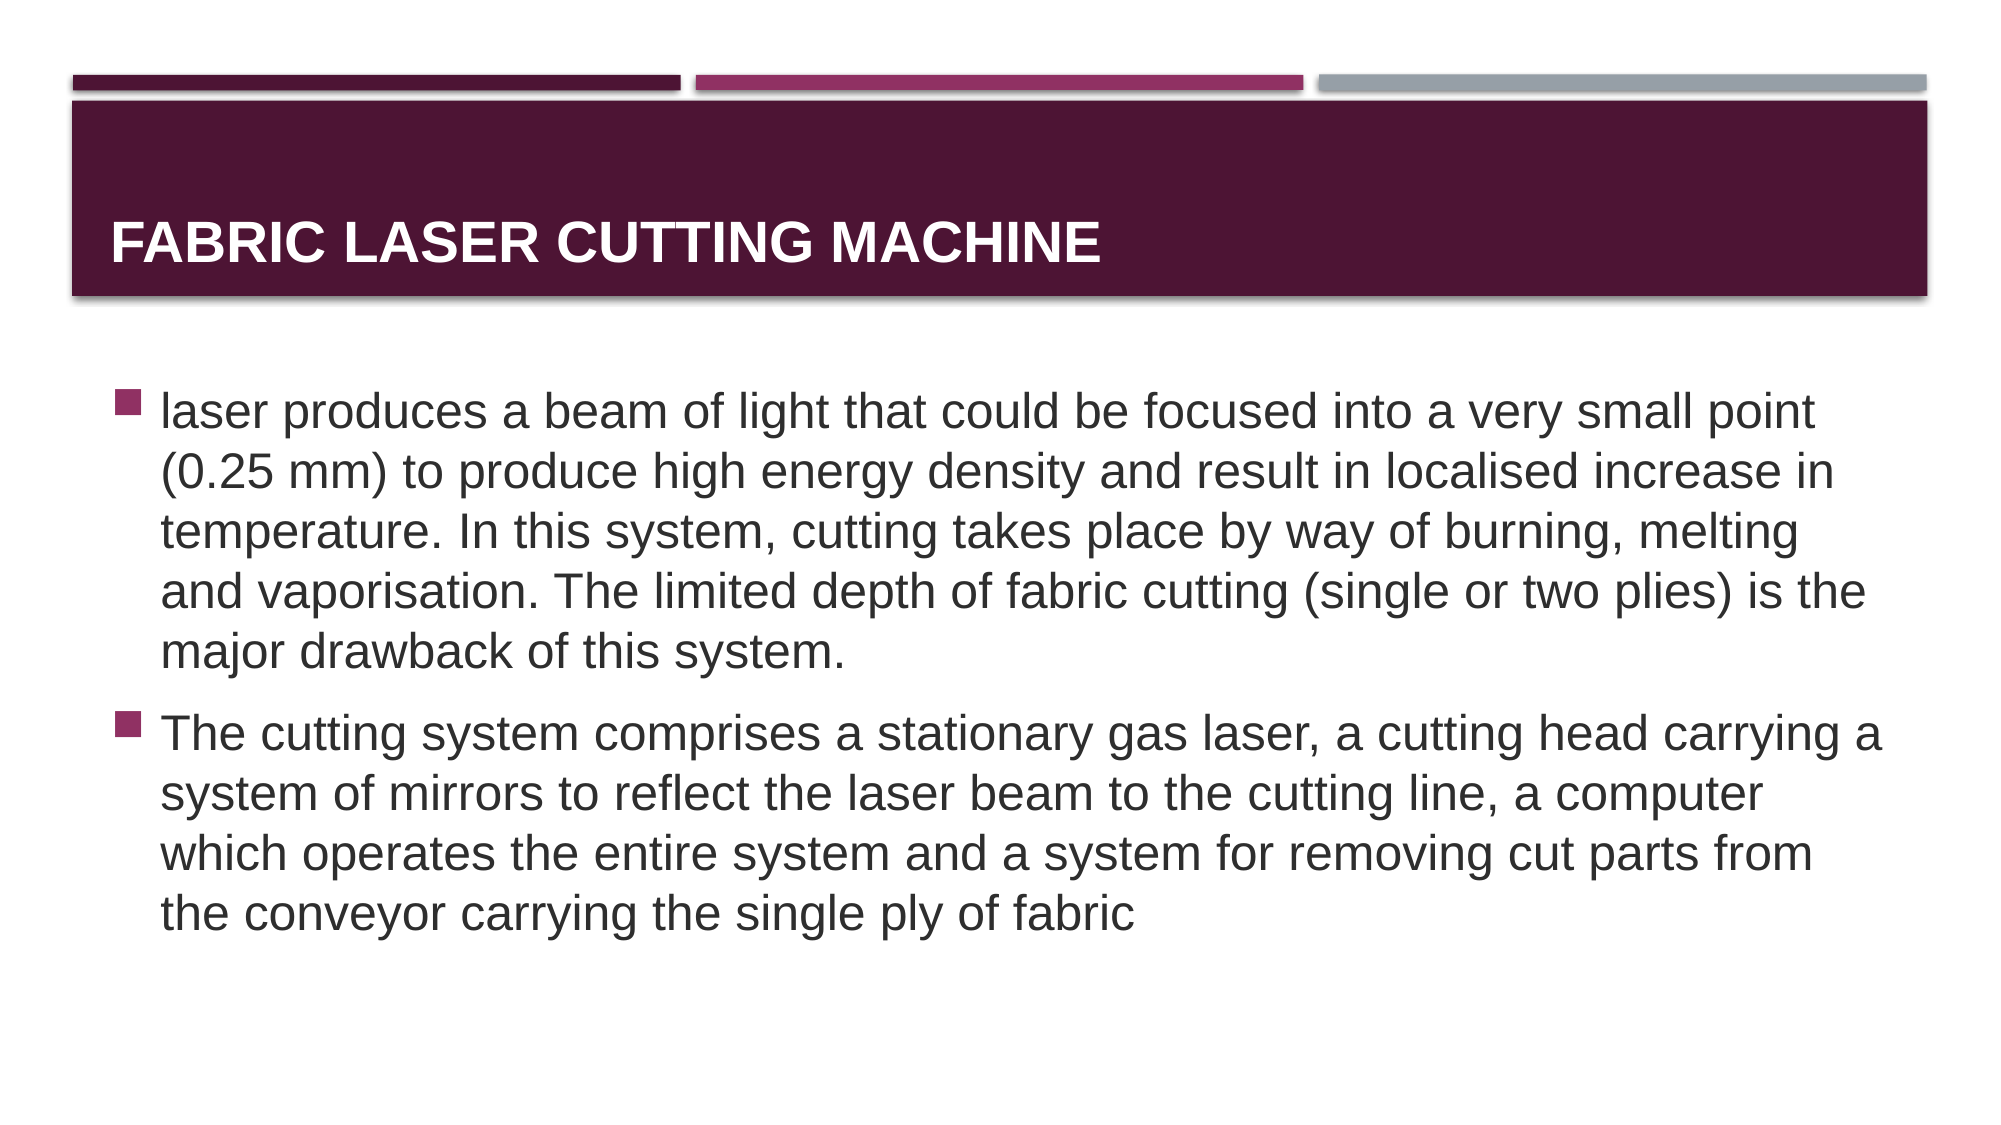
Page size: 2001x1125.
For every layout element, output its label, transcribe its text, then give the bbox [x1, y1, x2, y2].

list laser produces a beam of light that could be focused into a very small point (0.25 mm) to produce high energy density and result in localised increase in temperature. In this system, cutting takes place by way of burning, melting and vaporisation. The limited depth of fabric cutting (single or two plies) is the major drawback of this system. The cutting system comprises a stationary gas laser, a cutting head carrying a system of mirrors to reflect the laser beam to the cutting line, a computer which operates the entire system and a system for removing cut parts from the conveyor carrying the single ply of fabric [95, 357, 1905, 962]
title Fabric laser cutting machine [95, 115, 1905, 282]
